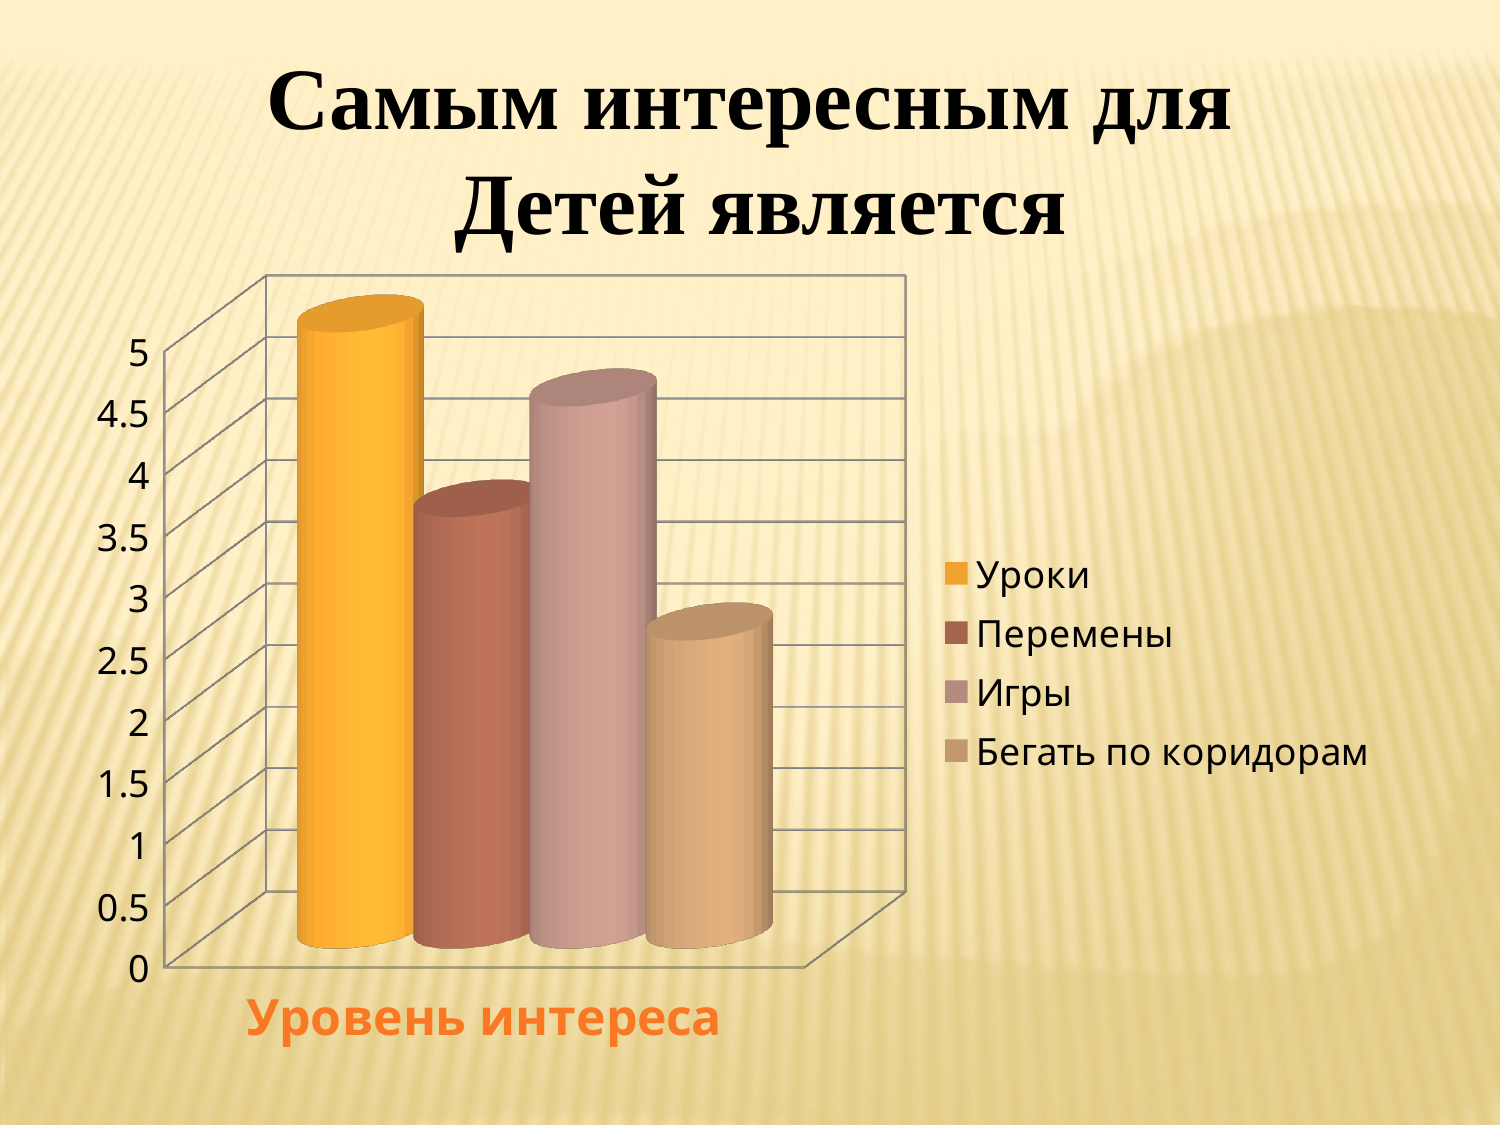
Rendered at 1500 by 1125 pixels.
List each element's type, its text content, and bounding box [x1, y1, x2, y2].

text_box Самым интересным для Детей является [251, 35, 1271, 255]
chart [69, 257, 1395, 1067]
